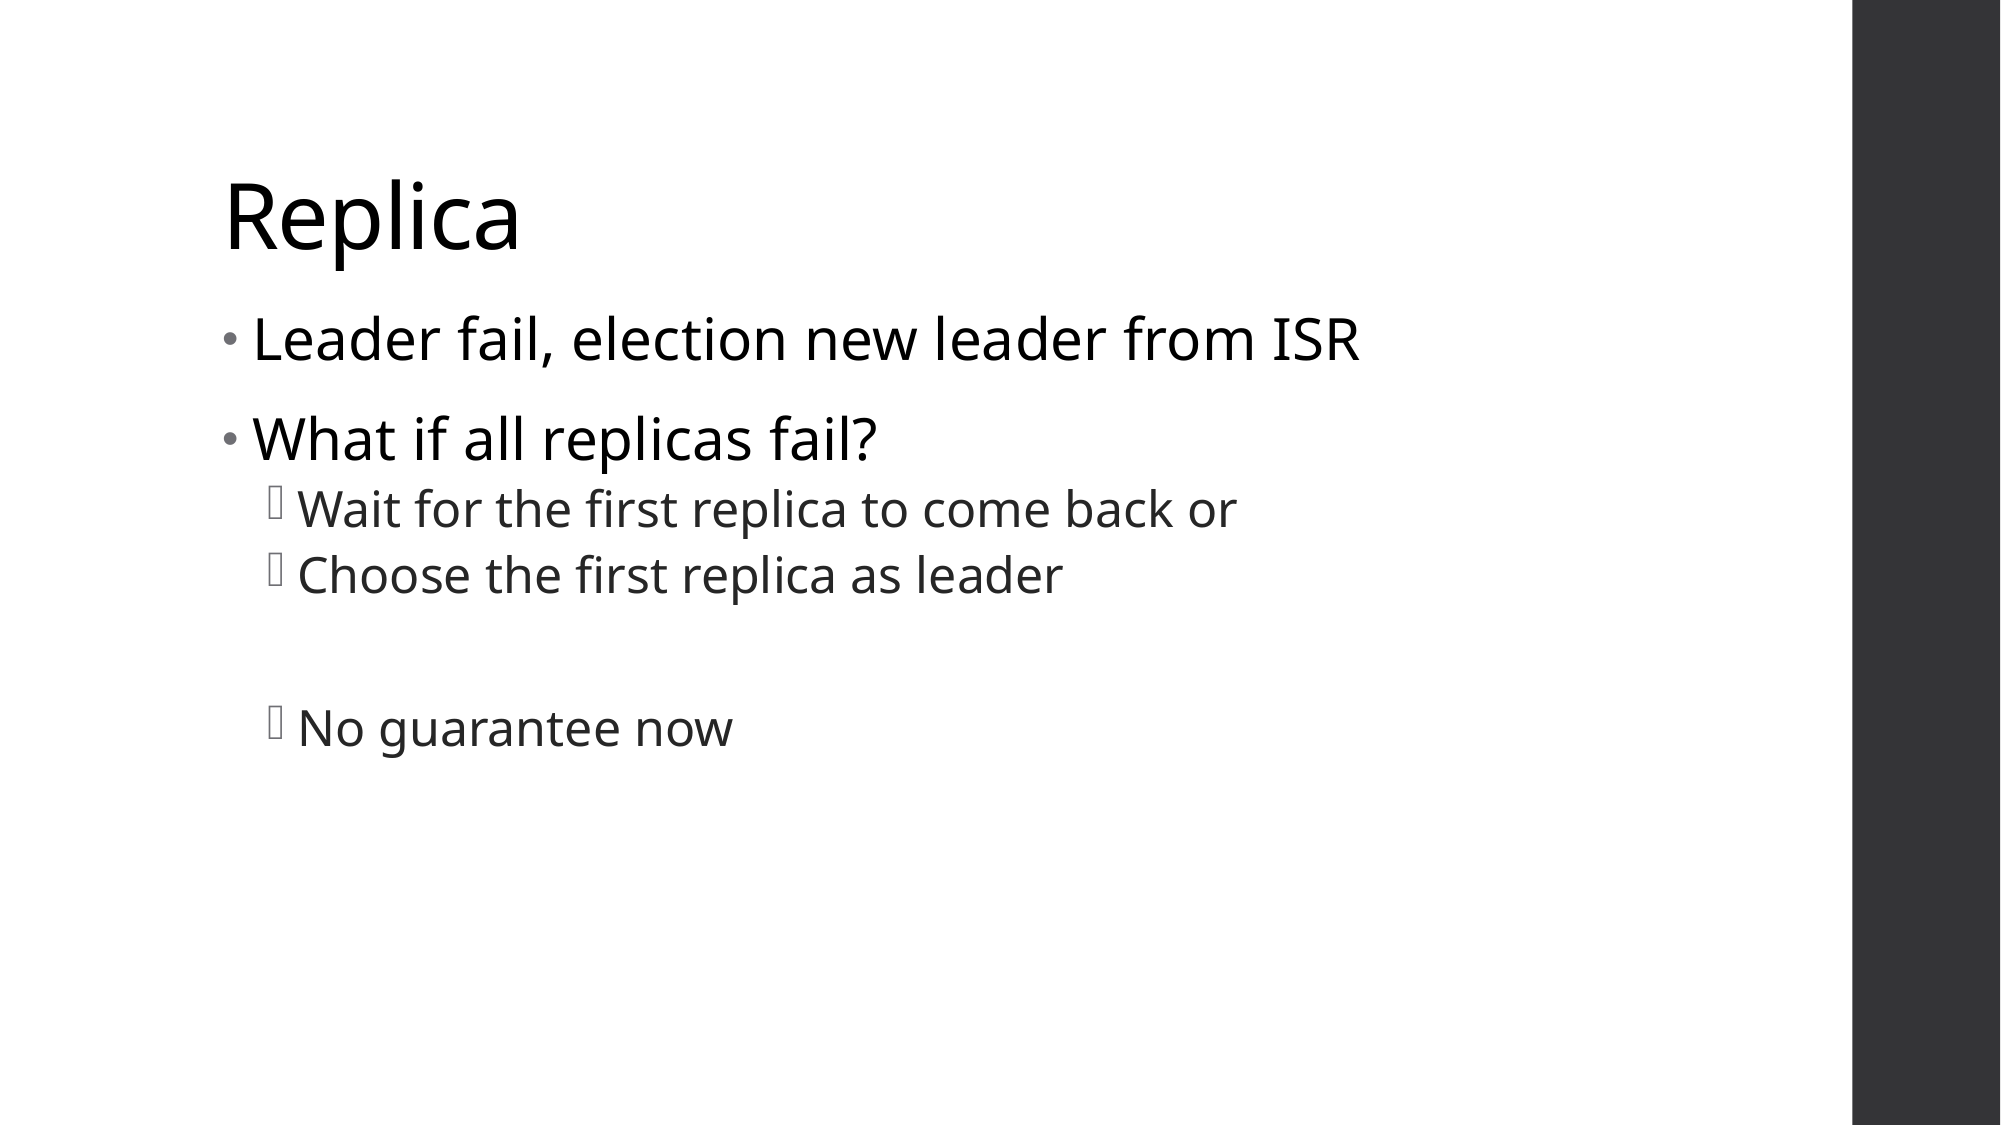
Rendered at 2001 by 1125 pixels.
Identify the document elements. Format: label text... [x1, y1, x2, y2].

list Leader fail, election new leader from ISR What if all replicas fail? Wait for the first replica to come back or Choose the first replica as leader No guarantee now [206, 299, 1617, 1014]
title Replica [206, 60, 1797, 278]
